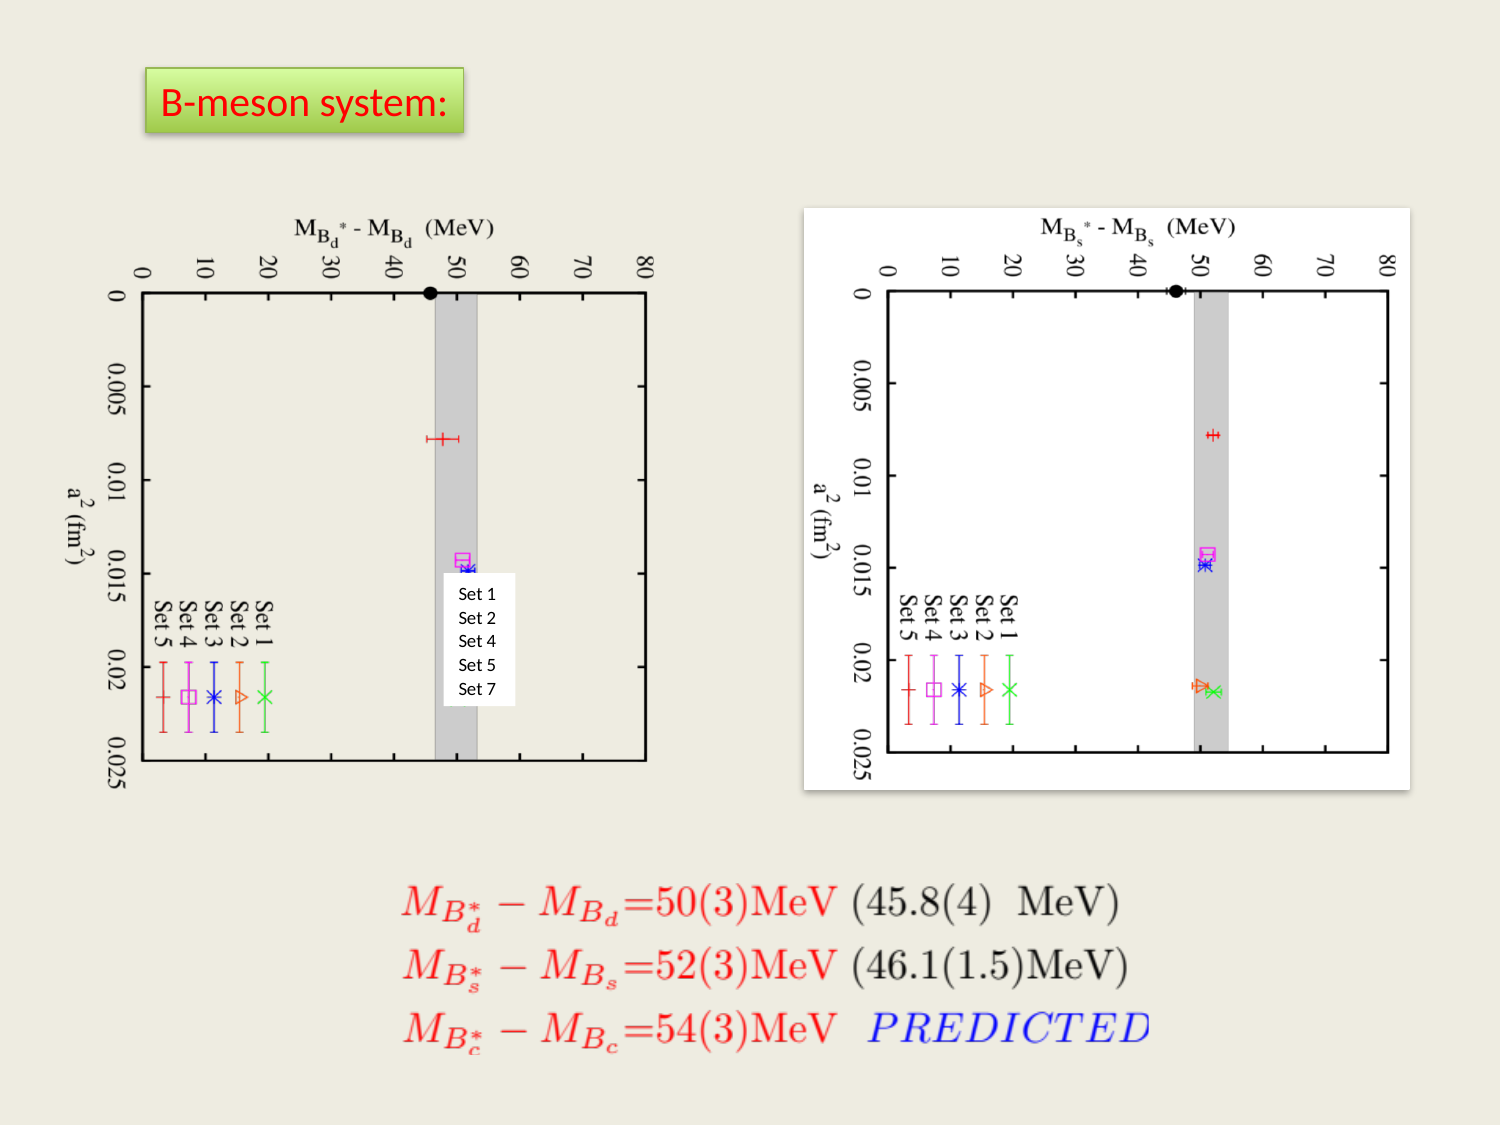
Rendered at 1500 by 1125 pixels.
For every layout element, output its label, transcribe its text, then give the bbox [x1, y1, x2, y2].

text_box [804, 208, 817, 790]
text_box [64, 217, 654, 790]
picture [400, 881, 1150, 1056]
picture [821, 205, 1385, 792]
text_box B-meson system: [145, 67, 464, 133]
text_box [1387, 208, 1410, 790]
